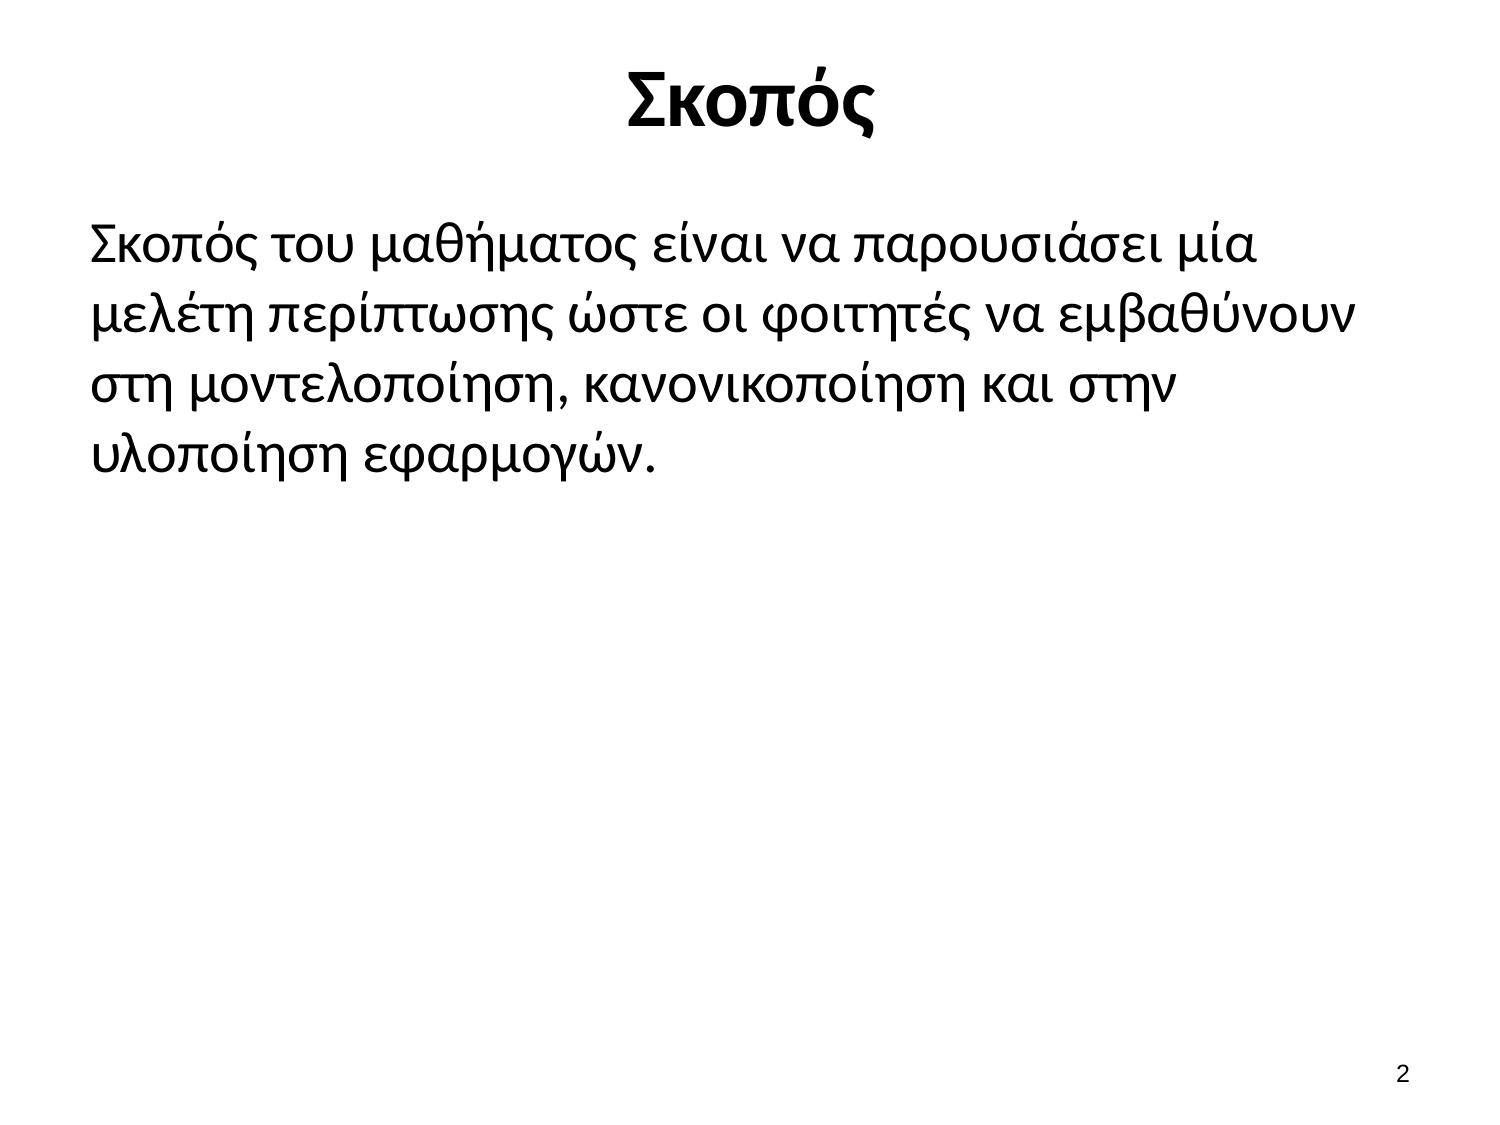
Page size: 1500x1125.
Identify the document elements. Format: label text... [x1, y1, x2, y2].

title Σκοπός [76, 19, 1427, 169]
slide_number 1 [1074, 1042, 1425, 1103]
list Σκοπός του μαθήματος είναι να παρουσιάσει μία μελέτη περίπτωσης ώστε οι φοιτητές να εμβαθύνουν στη μοντελοποίηση, κανονικοποίηση και στην υλοποίηση εφαρμογών. [75, 196, 1425, 1024]
